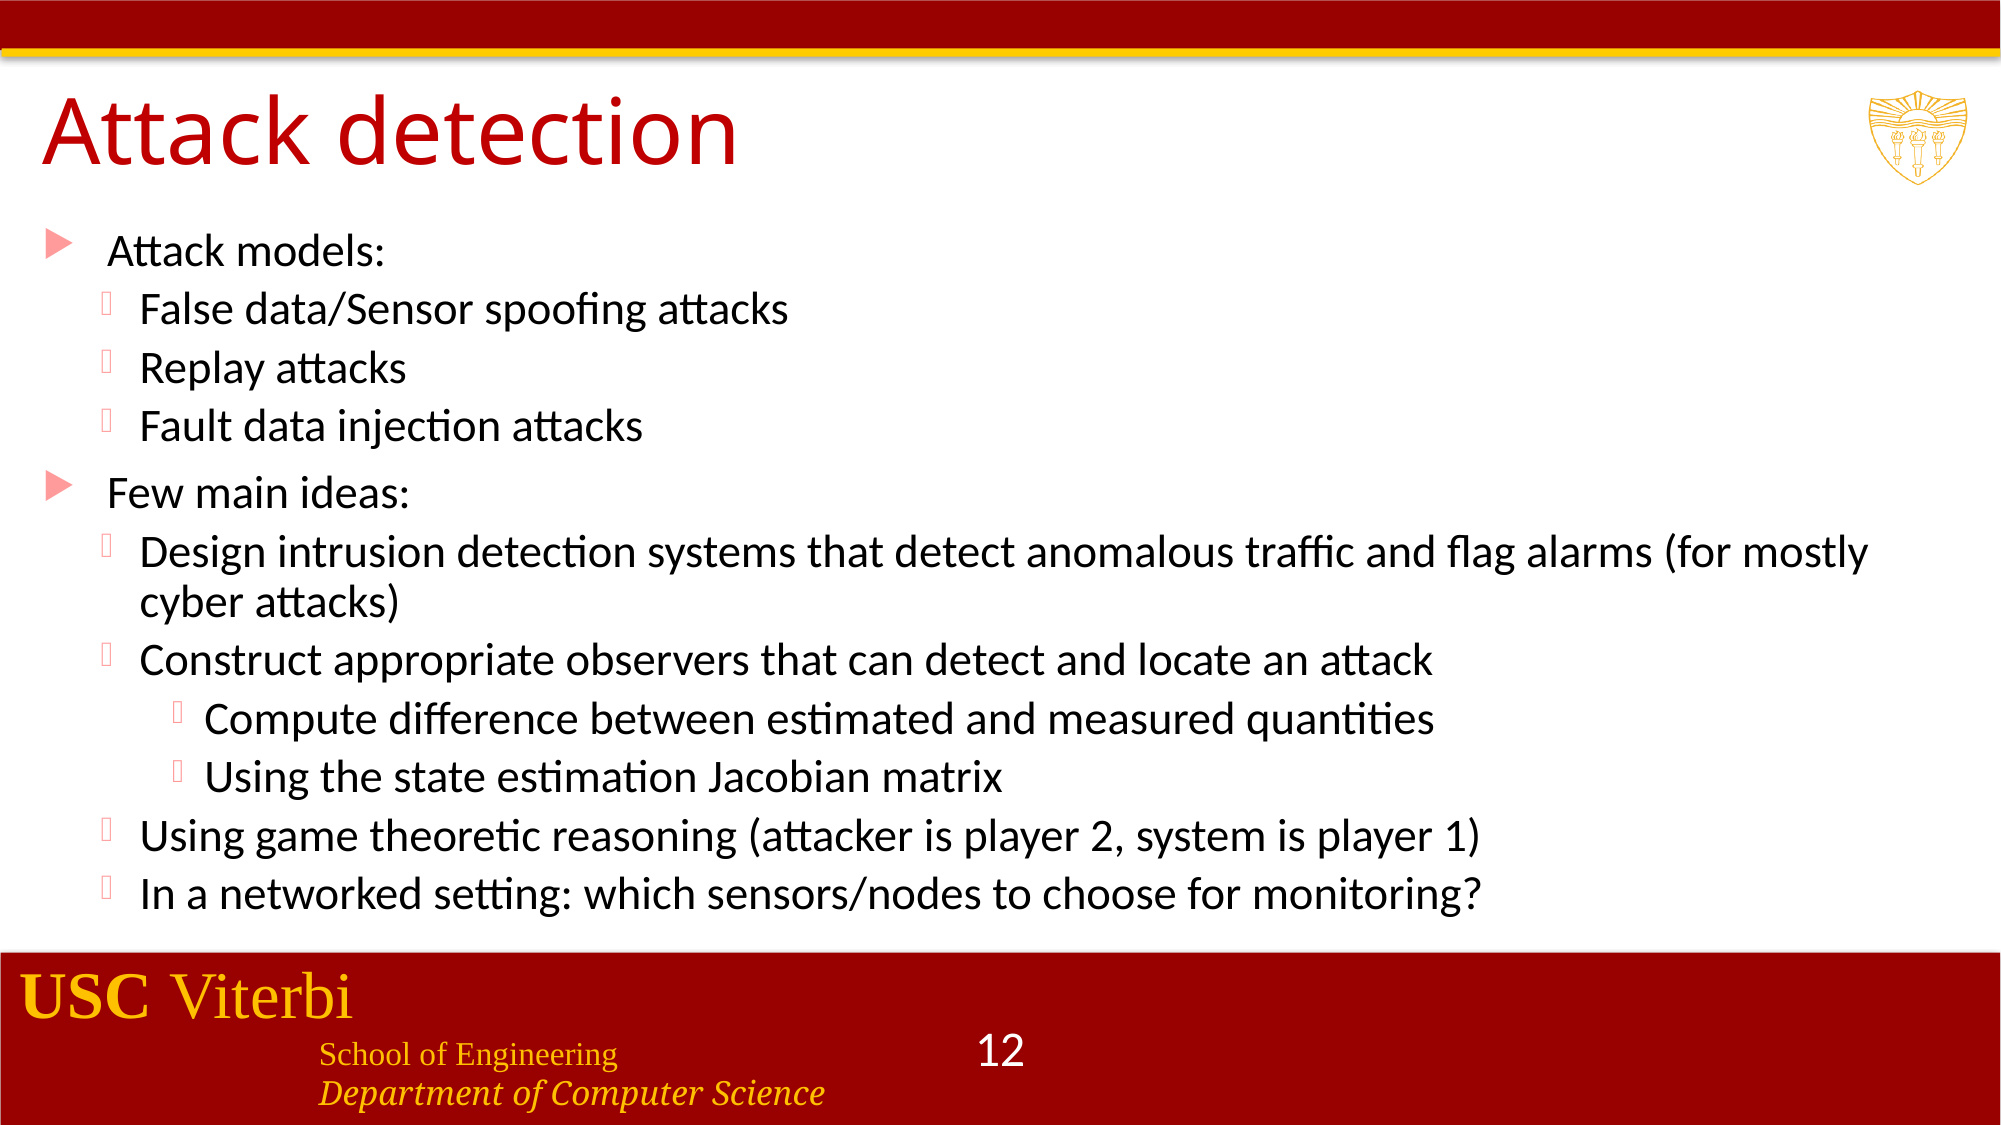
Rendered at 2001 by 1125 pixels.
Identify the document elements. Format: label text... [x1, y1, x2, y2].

list Attack models: False data/Sensor spoofing attacks Replay attacks Fault data injection attacks Few main ideas: Design intrusion detection systems that detect anomalous traffic and flag alarms (for mostly cyber attacks) Construct appropriate observers that can detect and locate an attack Compute difference between estimated and measured quantities Using the state estimation Jacobian matrix Using game theoretic reasoning (attacker is player 2, system is player 1) In a networked setting: which sensors/nodes to choose for monitoring? [27, 218, 1947, 933]
slide_number 12 [774, 1016, 1225, 1077]
title Attack detection [27, 70, 1819, 199]
picture [1836, 76, 2000, 199]
